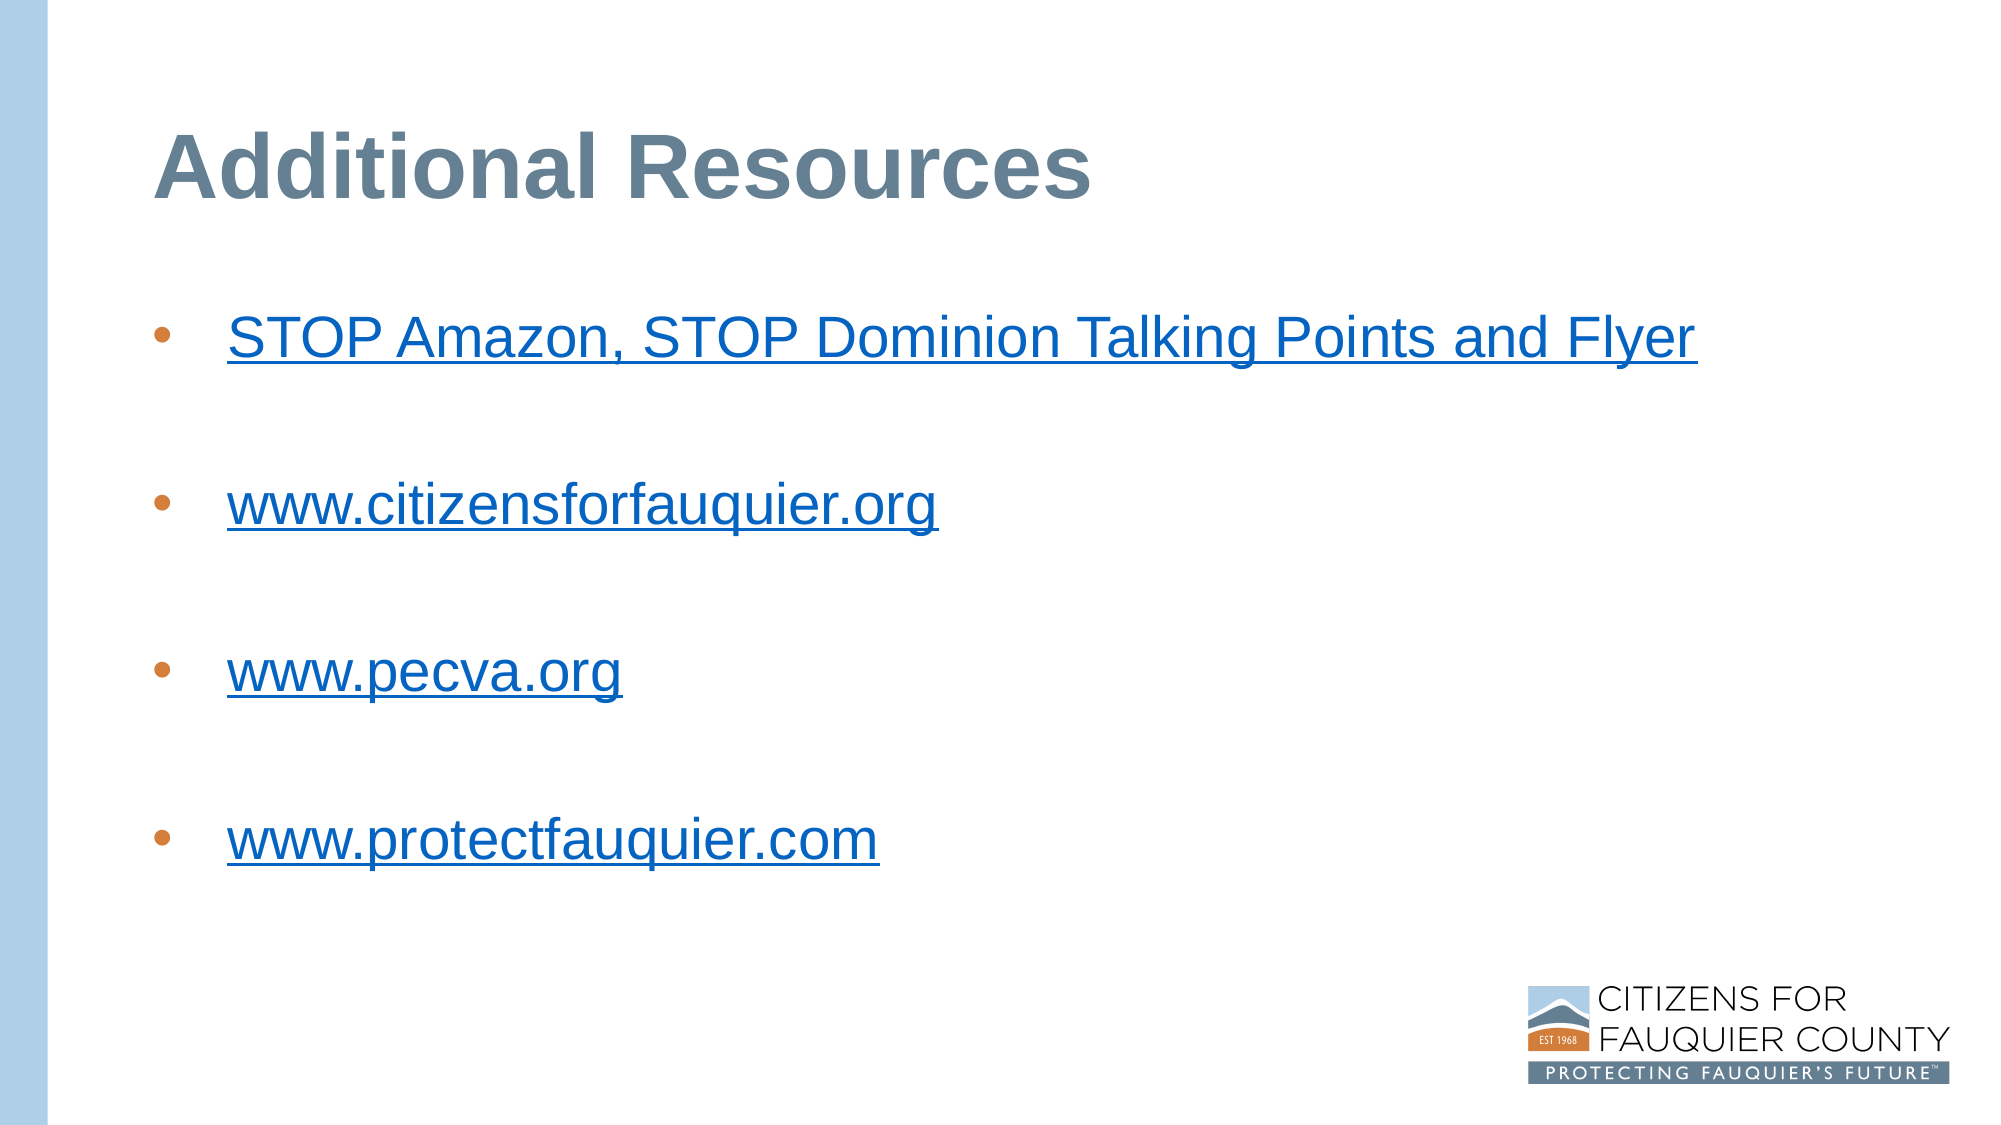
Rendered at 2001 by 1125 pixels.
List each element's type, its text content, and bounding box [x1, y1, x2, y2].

picture [1528, 986, 1950, 1084]
title Additional Resources [137, 59, 1863, 278]
list STOP Amazon, STOP Dominion Talking Points and Flyer www.citizensforfauquier.org www.pecva.org www.protectfauquier.com [137, 299, 1863, 941]
